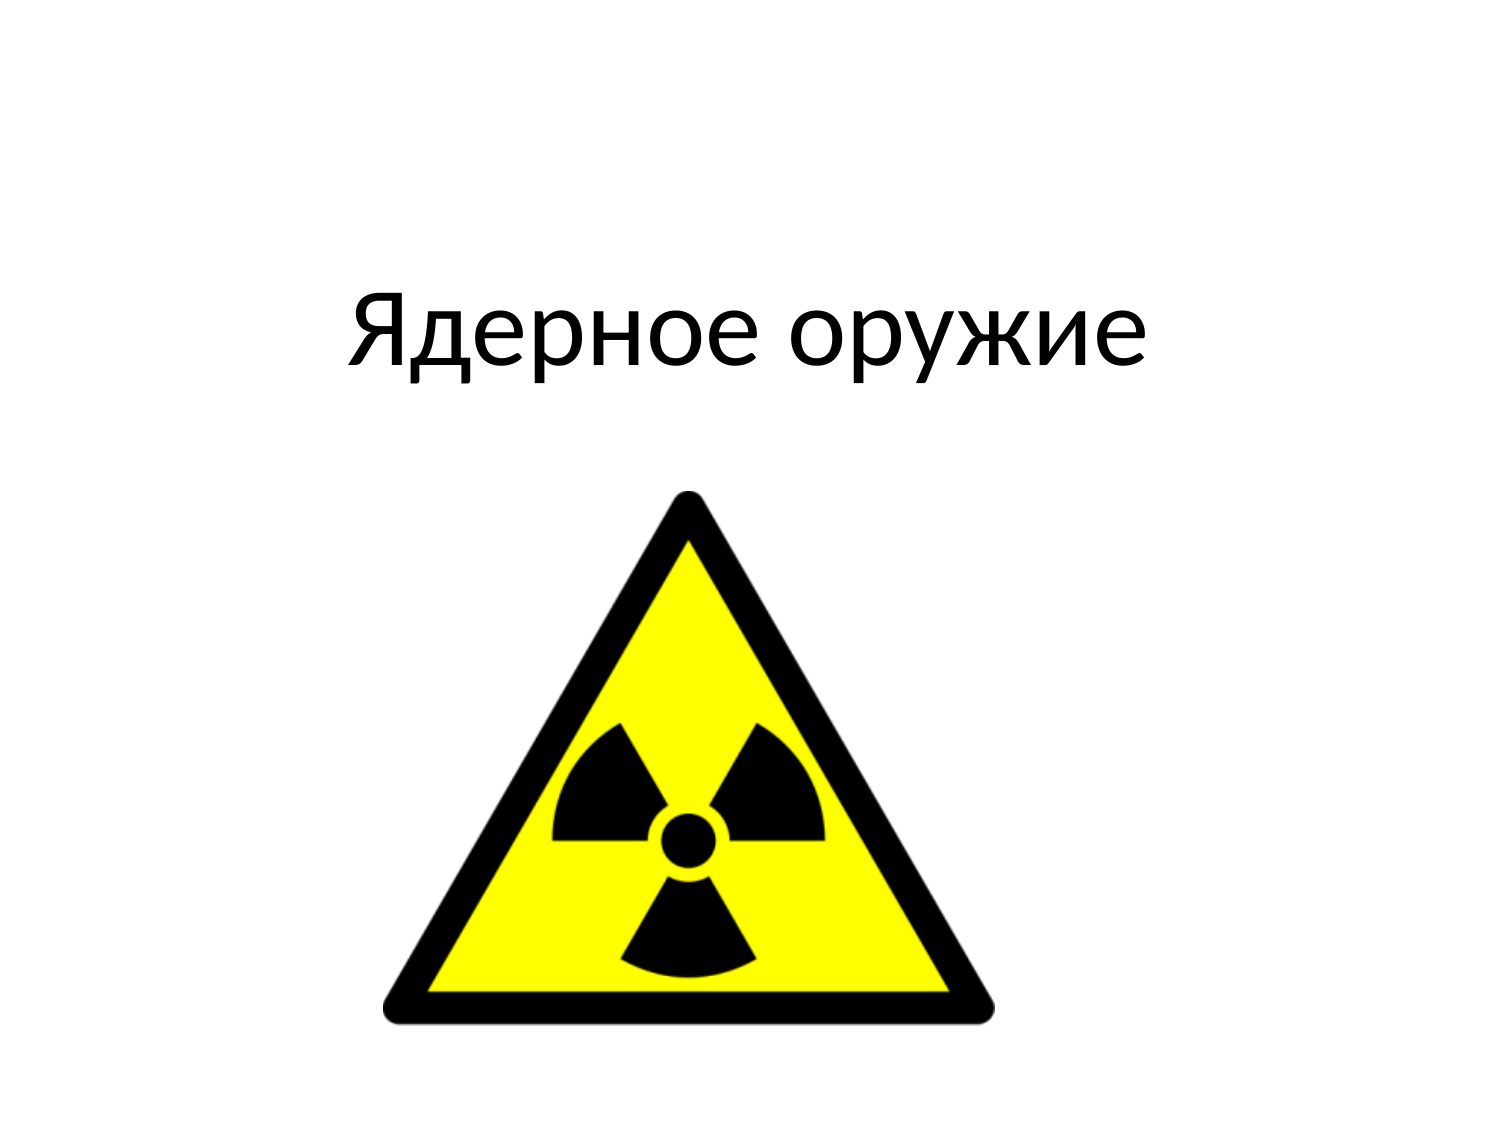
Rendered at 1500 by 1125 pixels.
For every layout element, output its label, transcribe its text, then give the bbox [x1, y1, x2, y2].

title Ядерное оружие [135, 172, 1388, 468]
picture [383, 491, 995, 1026]
